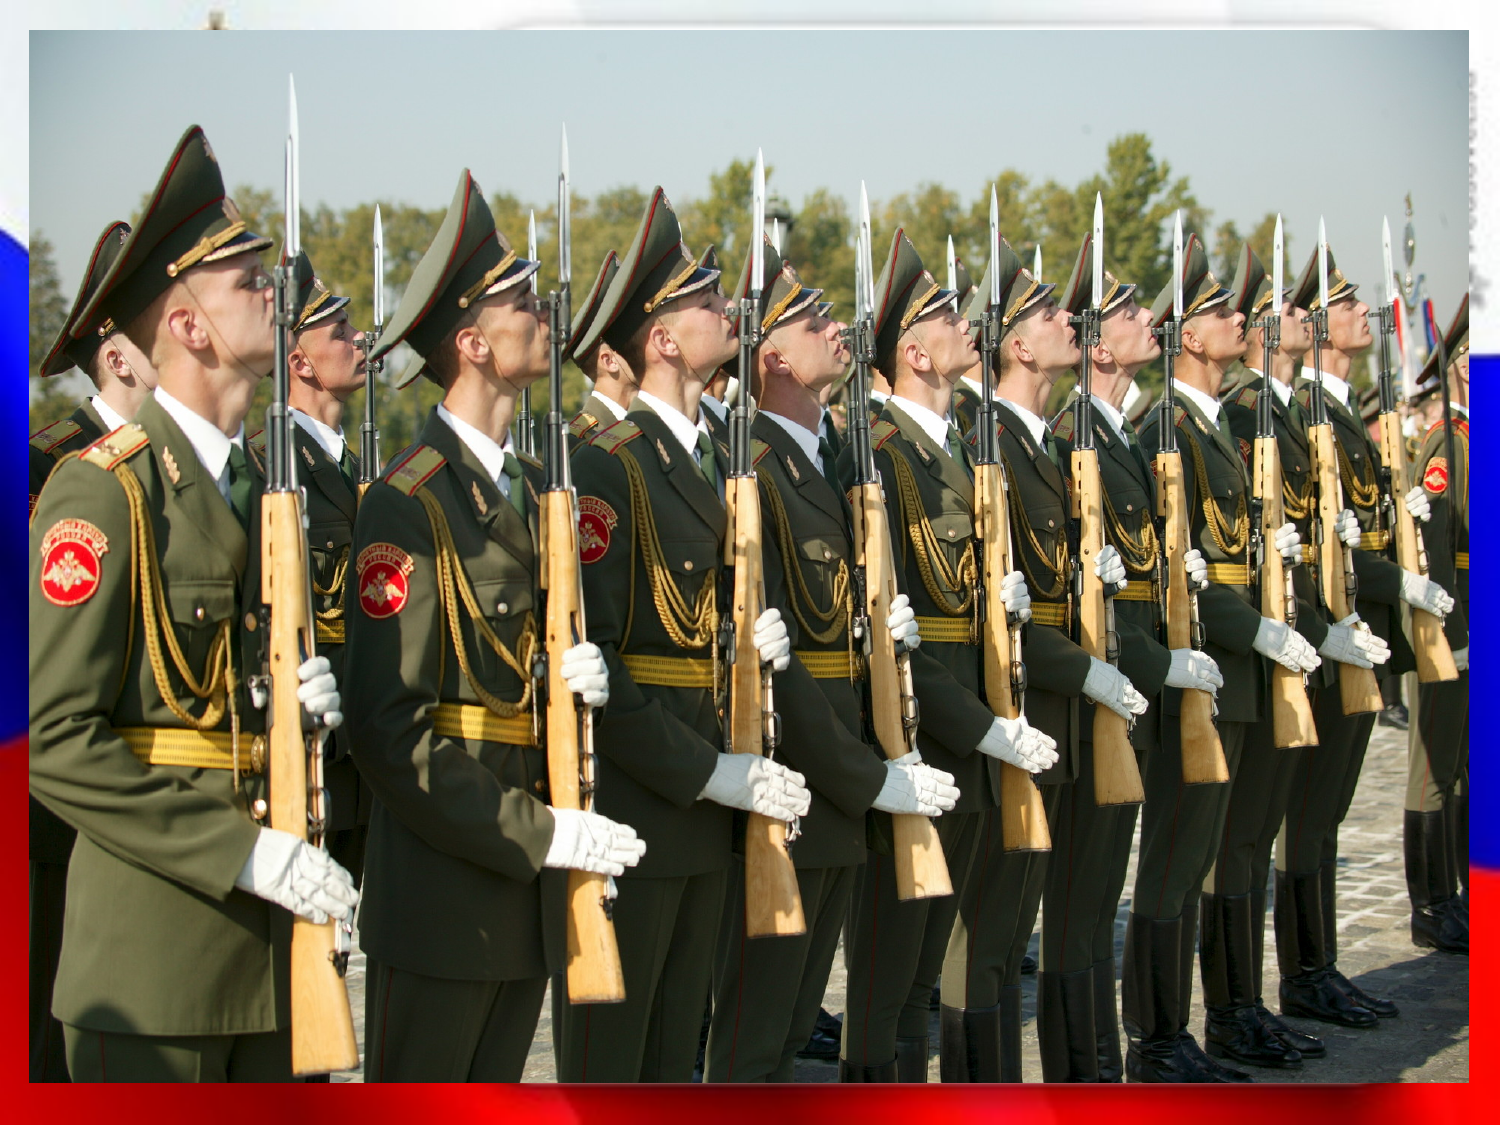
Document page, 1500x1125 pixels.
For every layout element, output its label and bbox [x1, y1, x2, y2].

picture [0, 0, 1500, 1125]
list [29, 30, 1469, 1083]
